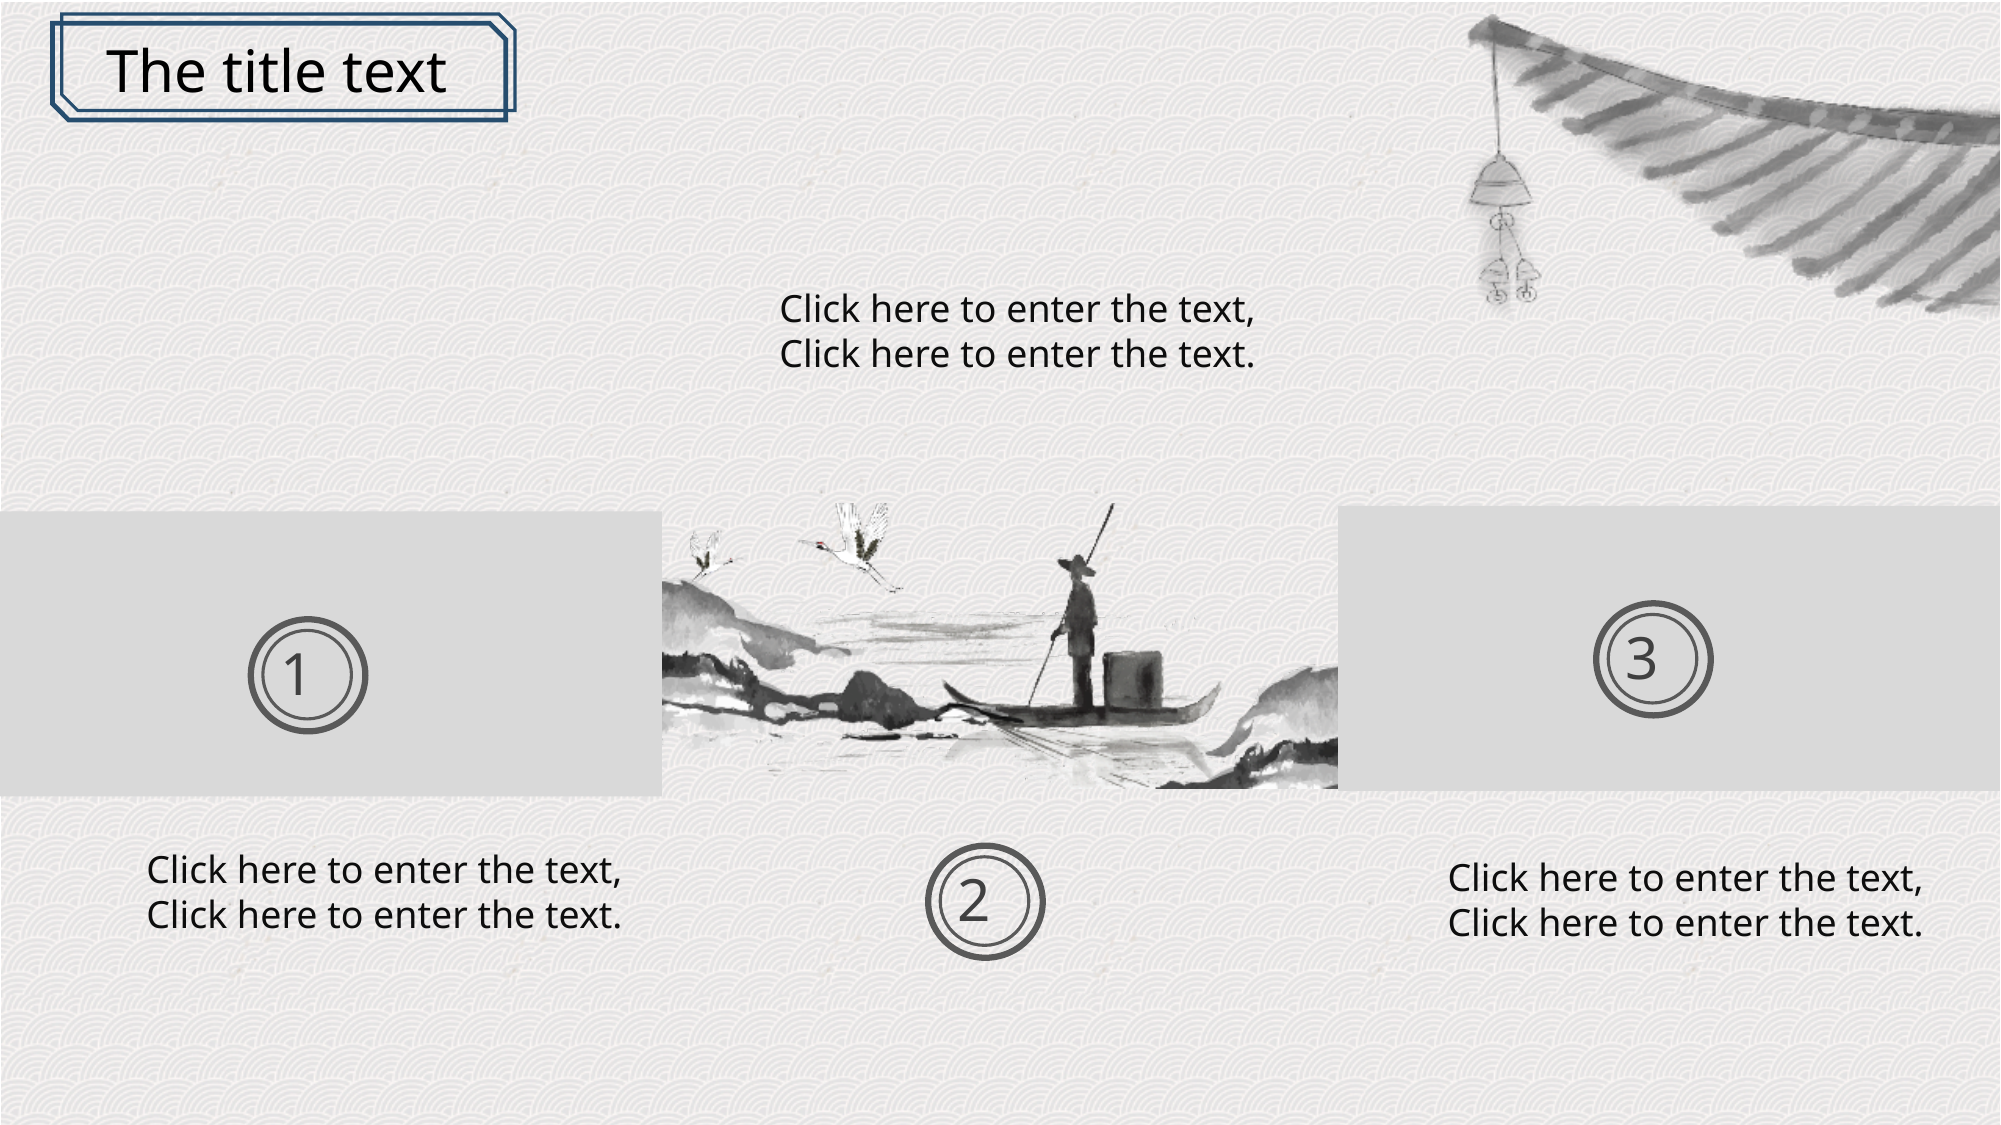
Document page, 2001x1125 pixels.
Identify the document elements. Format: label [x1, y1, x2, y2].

text_box [928, 845, 1074, 958]
text_box [1596, 603, 1742, 716]
picture [1, 2, 2000, 1125]
text_box [250, 619, 397, 732]
